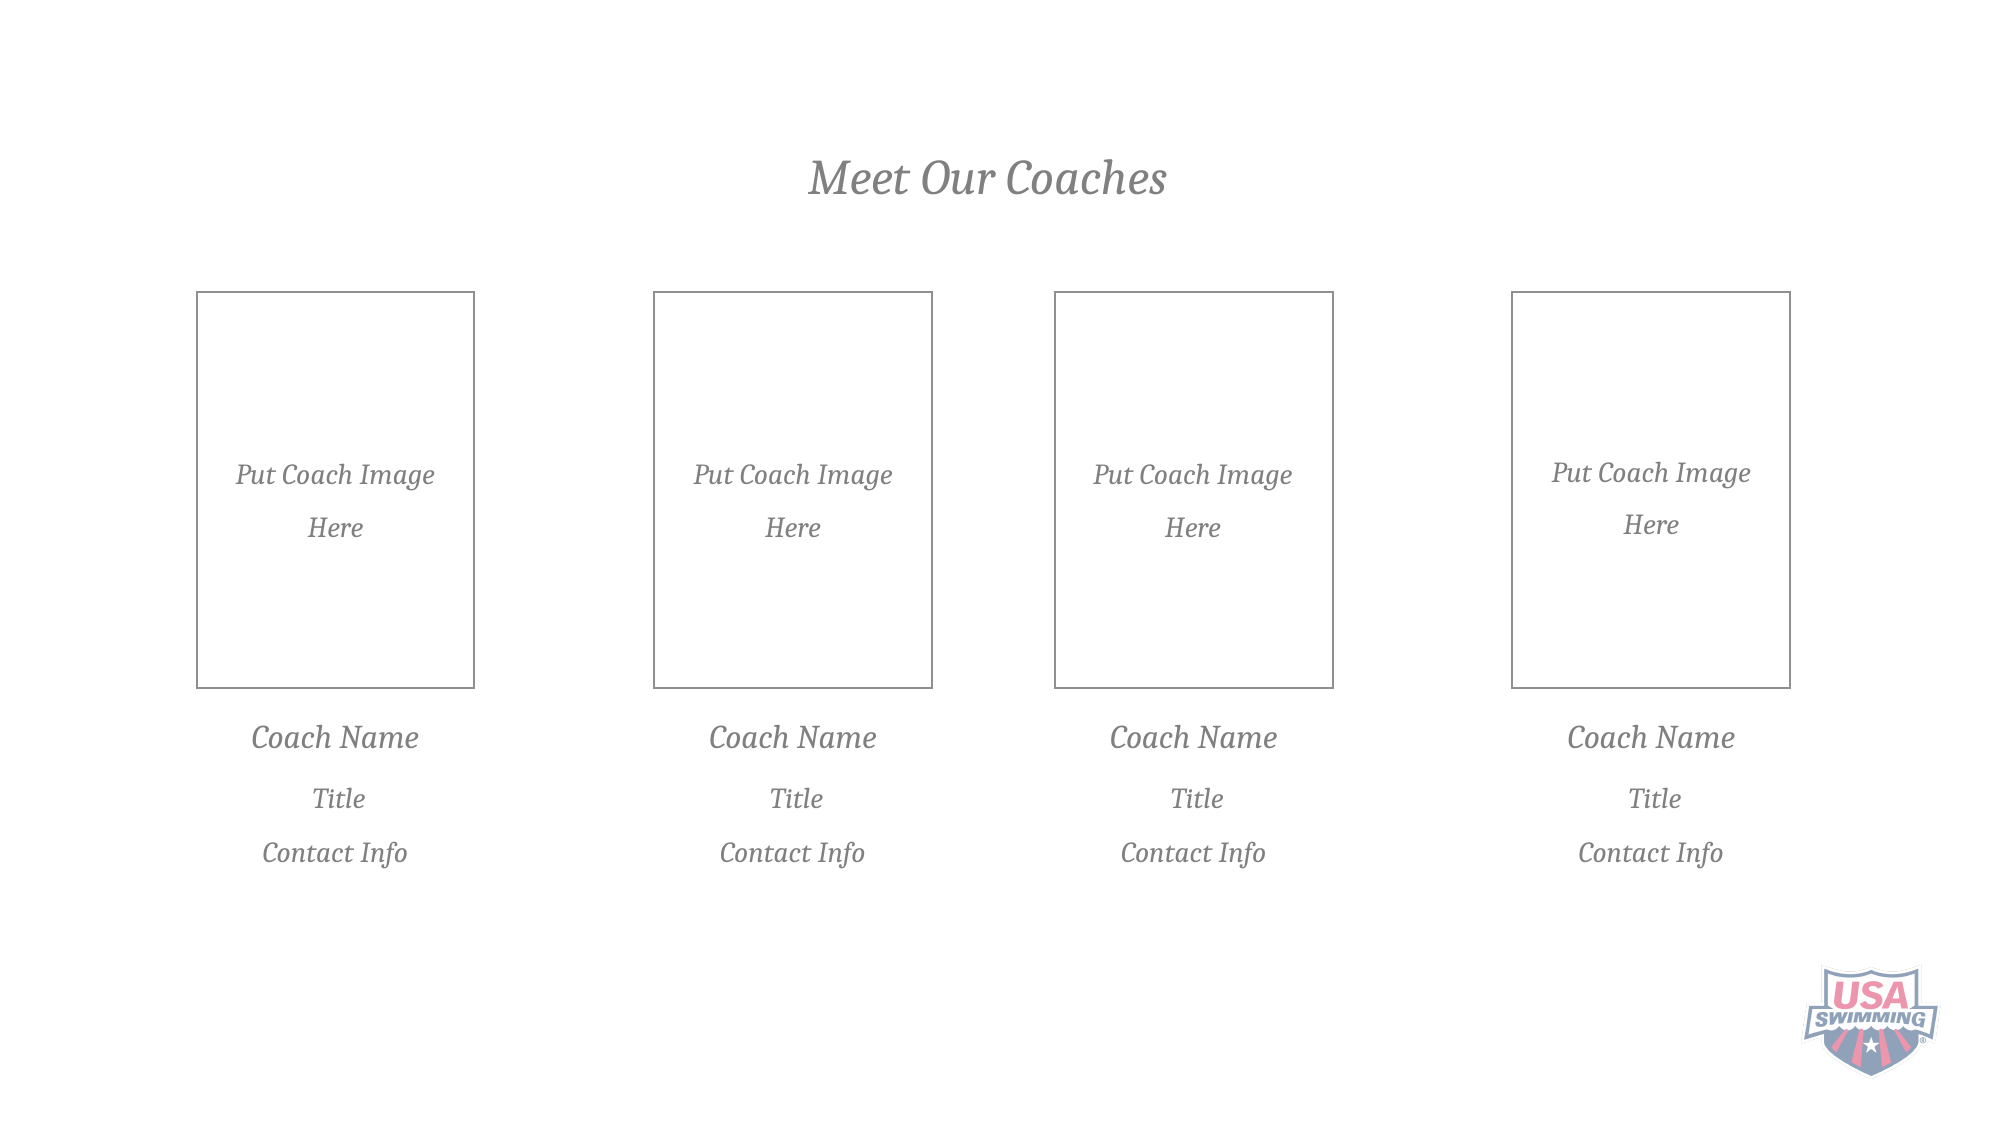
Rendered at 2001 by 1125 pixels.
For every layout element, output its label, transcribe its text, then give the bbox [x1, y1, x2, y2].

text_box Meet Our Coaches [793, 106, 1207, 212]
text_box Coach Name Title Contact Info [678, 688, 908, 876]
text_box [196, 291, 475, 689]
text_box [653, 291, 933, 689]
text_box Coach Name Title Contact Info [1078, 688, 1309, 876]
text_box [1054, 291, 1334, 689]
picture [1790, 956, 1951, 1090]
text_box Coach Name Title Contact Info [220, 688, 451, 876]
text_box Put Coach Image Here [220, 430, 451, 551]
text_box Put Coach Image Here [678, 430, 908, 551]
text_box Coach Name Title Contact Info [1536, 688, 1767, 876]
text_box Put Coach Image Here [1078, 430, 1308, 551]
text_box [1511, 291, 1791, 689]
text_box Put Coach Image Here [1536, 428, 1767, 549]
